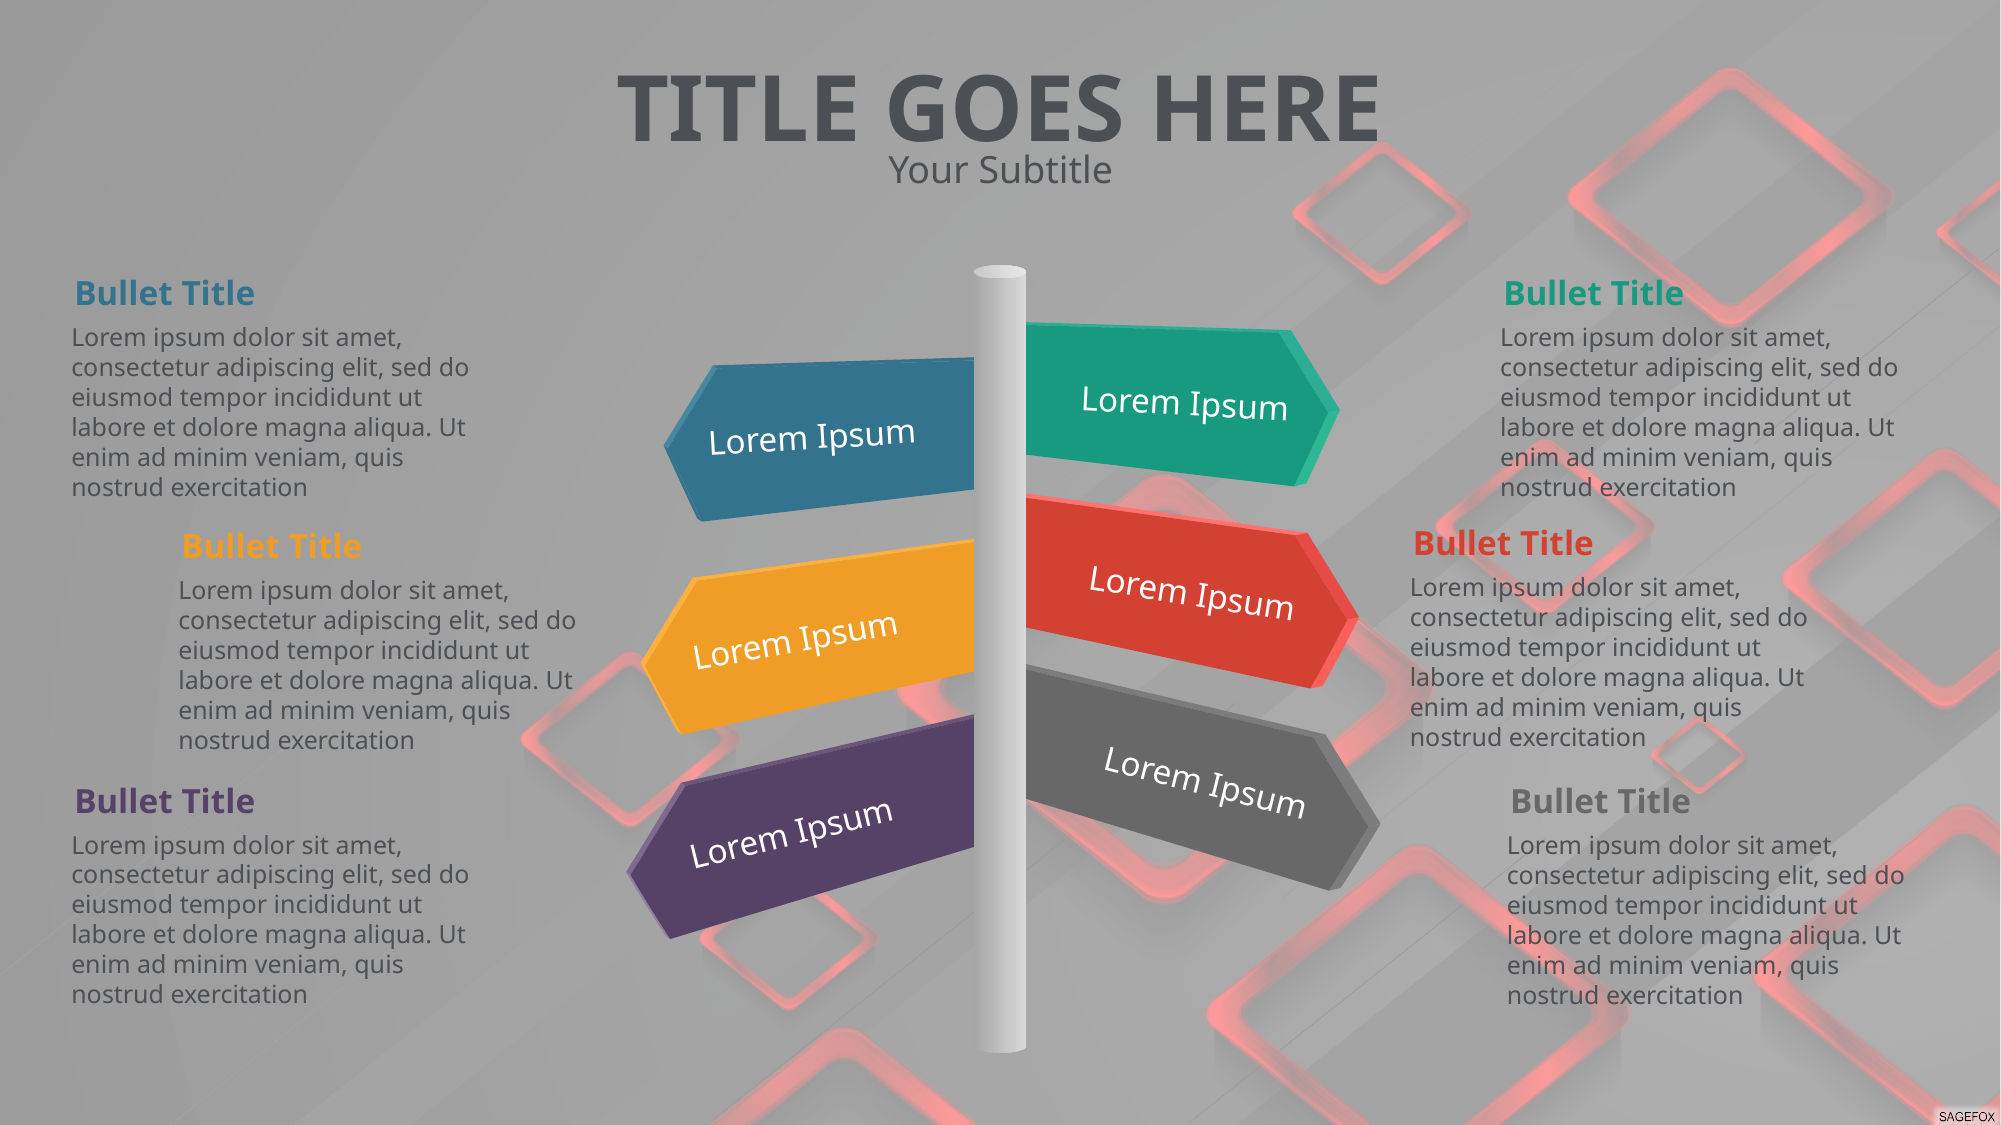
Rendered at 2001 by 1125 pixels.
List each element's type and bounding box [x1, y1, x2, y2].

text_box [1011, 490, 1360, 660]
text_box [1011, 660, 1381, 891]
text_box [973, 265, 1027, 1053]
text_box [663, 357, 983, 522]
text_box [166, 517, 619, 732]
text_box [59, 265, 512, 479]
picture [1936, 1111, 1997, 1125]
text_box [1013, 319, 1340, 487]
text_box [640, 538, 981, 712]
text_box [626, 712, 987, 940]
text_box [1495, 773, 1948, 987]
text_box [1488, 265, 1941, 479]
text_box [59, 772, 512, 986]
text_box [1398, 515, 1850, 729]
text_box [548, 42, 1452, 199]
